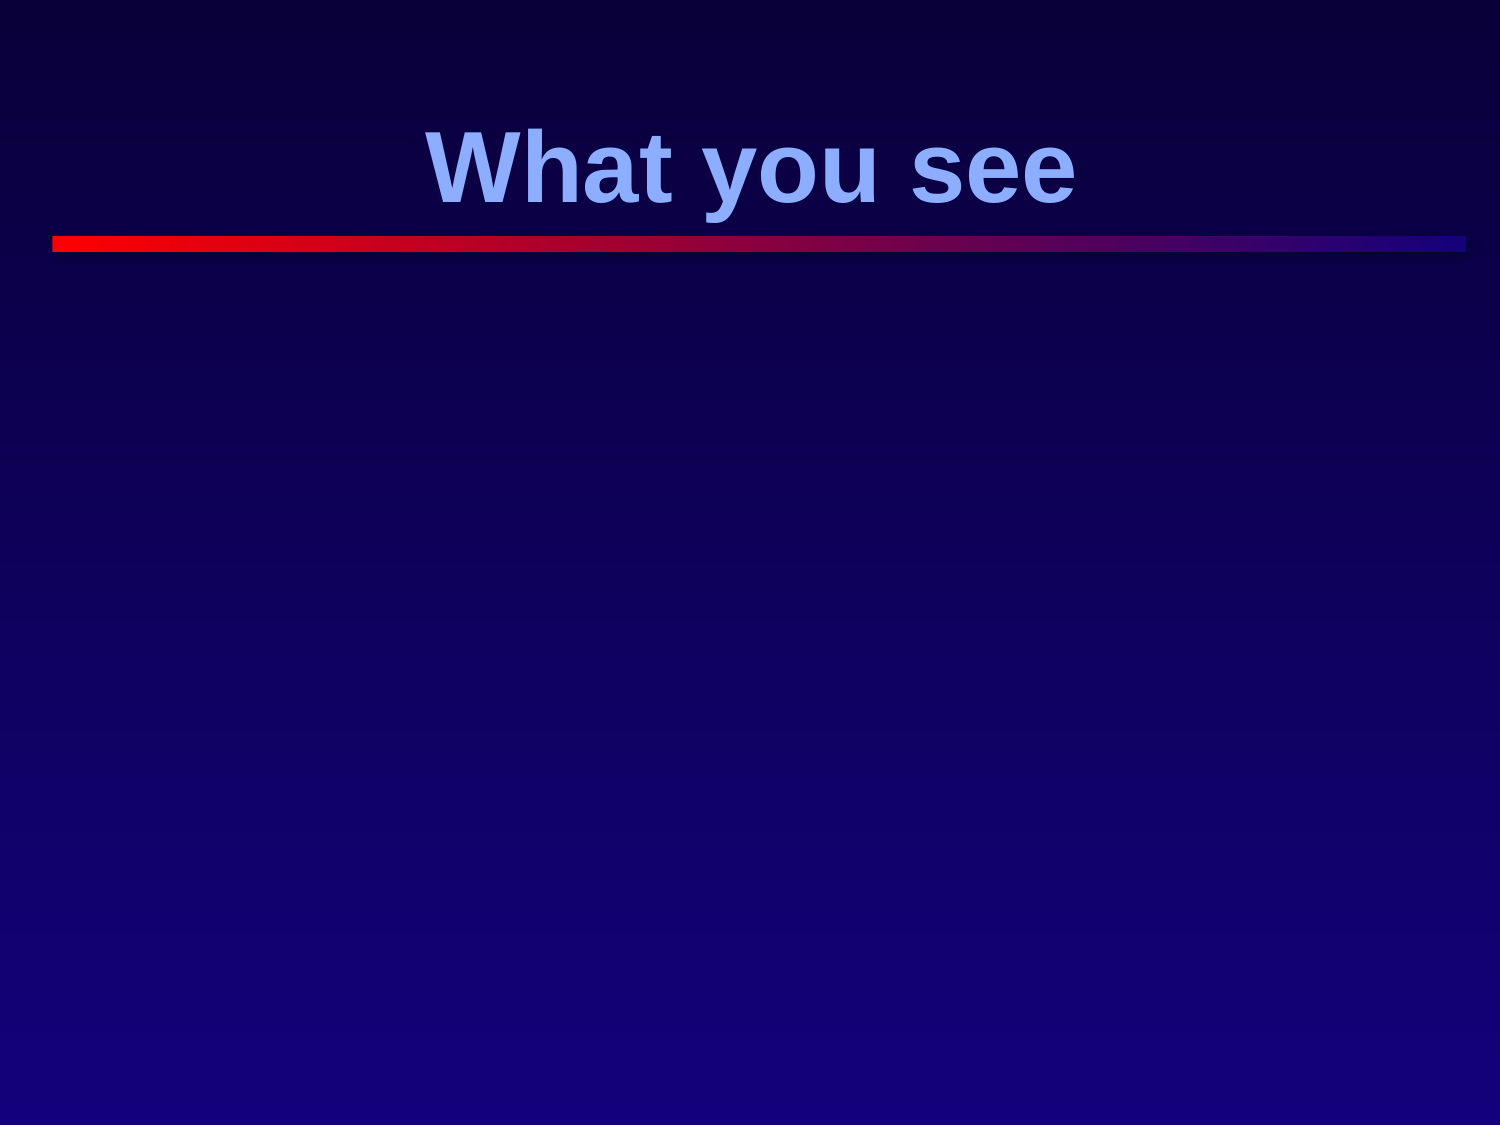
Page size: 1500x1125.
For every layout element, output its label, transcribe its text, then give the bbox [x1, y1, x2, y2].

title What you see [51, 106, 1453, 232]
